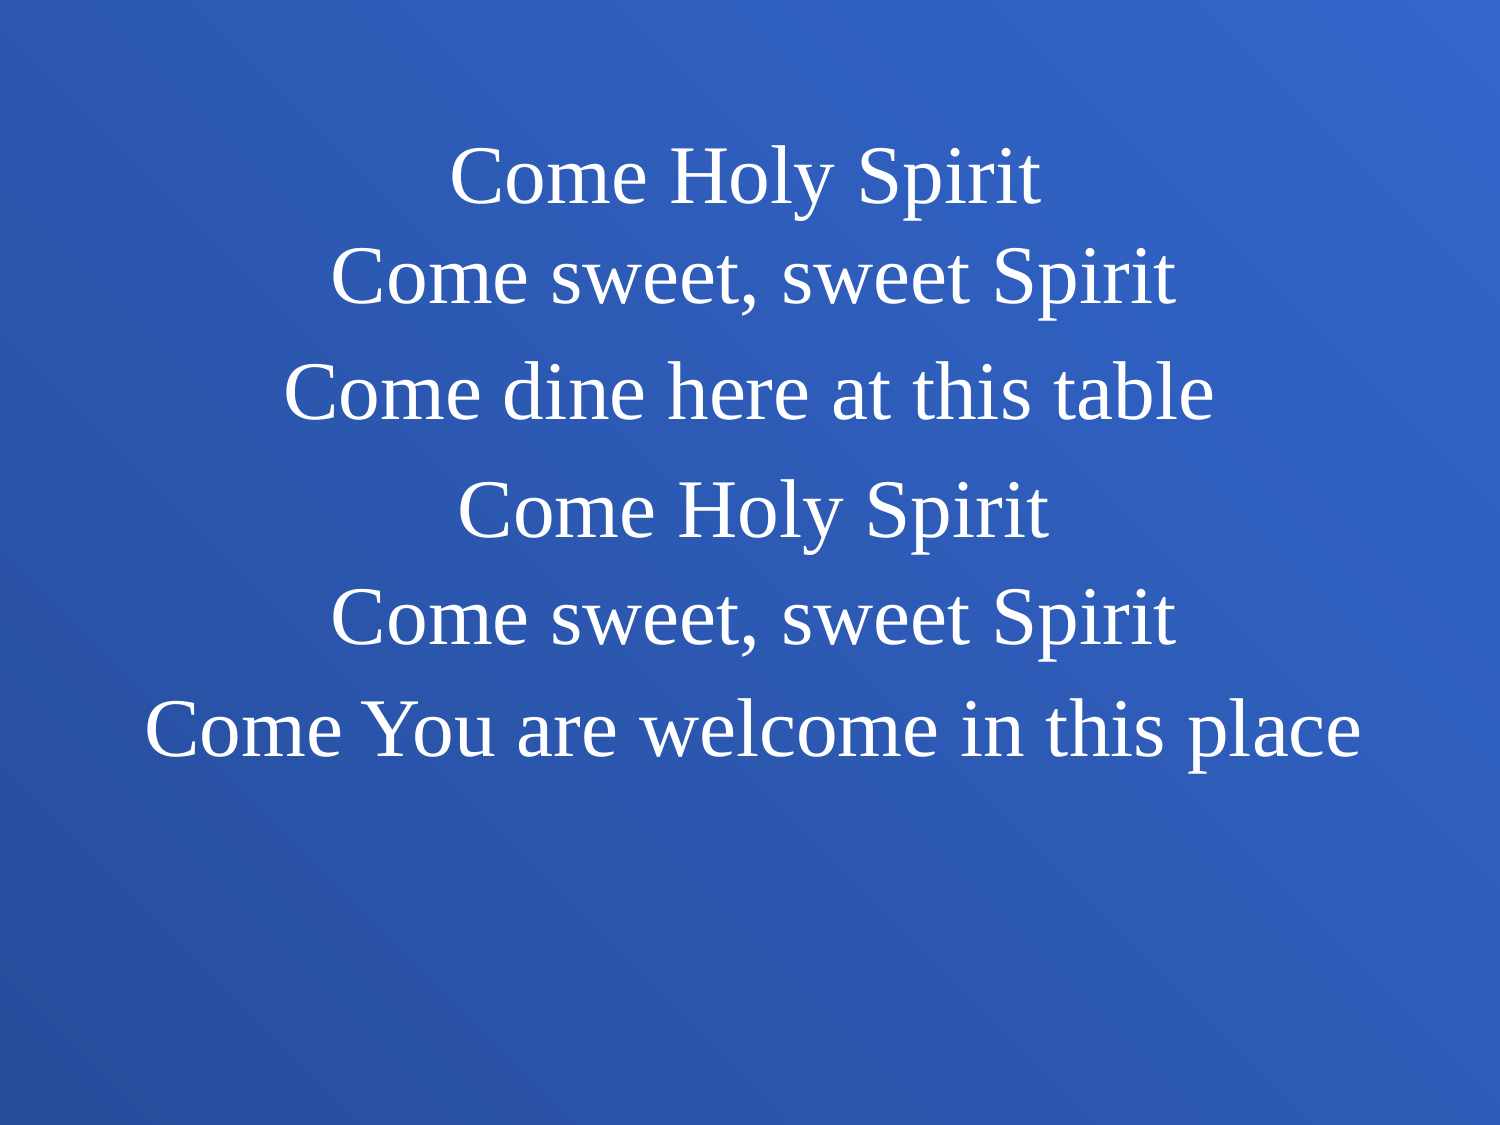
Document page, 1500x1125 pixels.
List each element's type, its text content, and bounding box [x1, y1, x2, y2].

text_box Come sweet, sweet Spirit [4, 554, 1500, 669]
text_box Come Holy Spirit [4, 446, 1500, 554]
text_box Come sweet, sweet Spirit [4, 212, 1500, 328]
text_box Come Holy Spirit [0, 112, 1496, 228]
text_box Come You are welcome in this place [4, 669, 1500, 781]
text_box Come dine here at this table [0, 328, 1500, 444]
